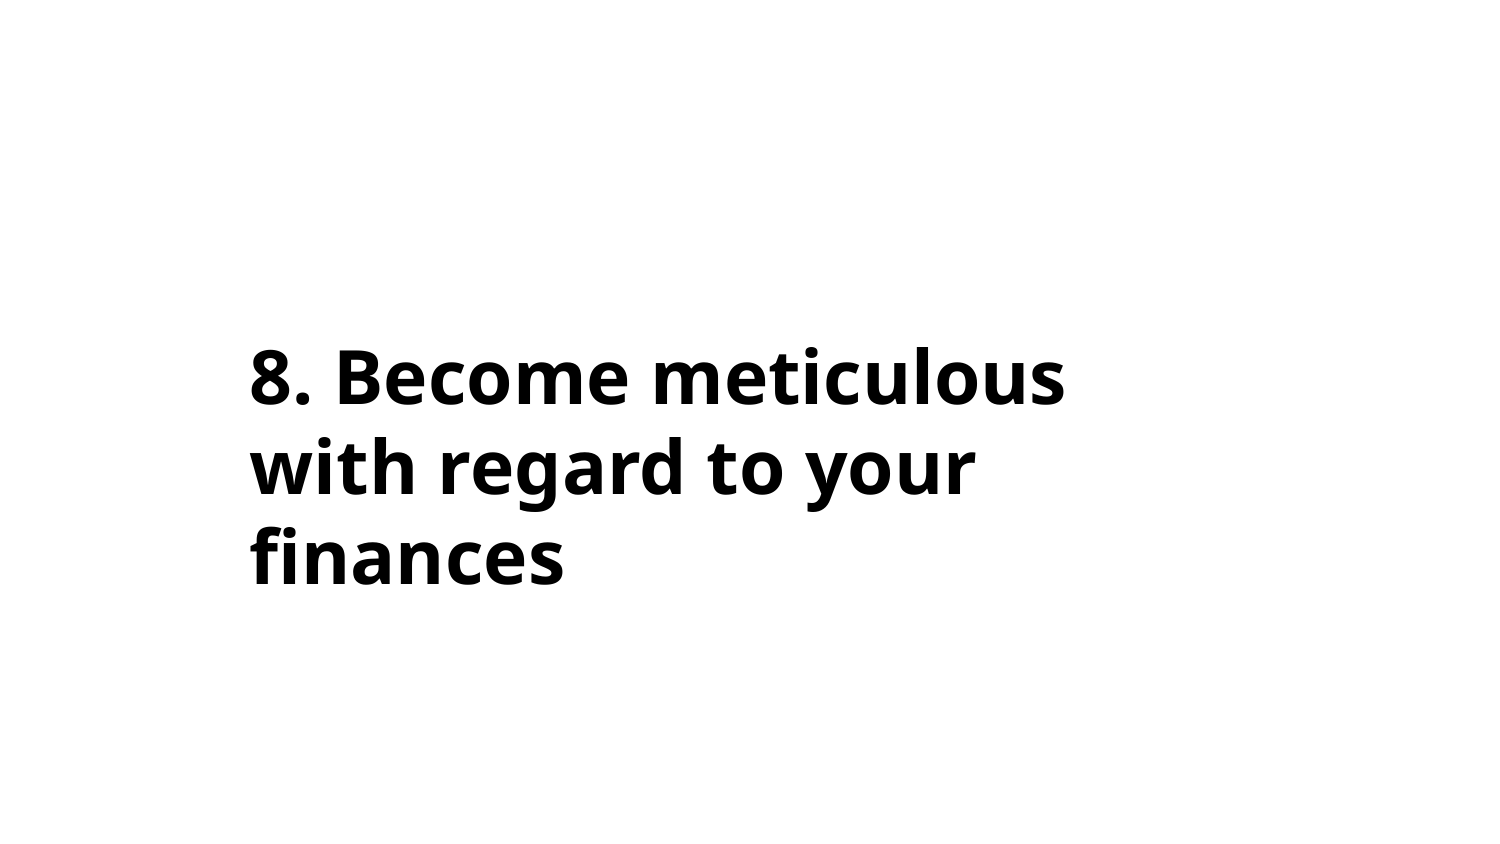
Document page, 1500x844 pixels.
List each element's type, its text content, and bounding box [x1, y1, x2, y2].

text_box 8. Become meticulous with regard to your finances [234, 314, 1266, 529]
